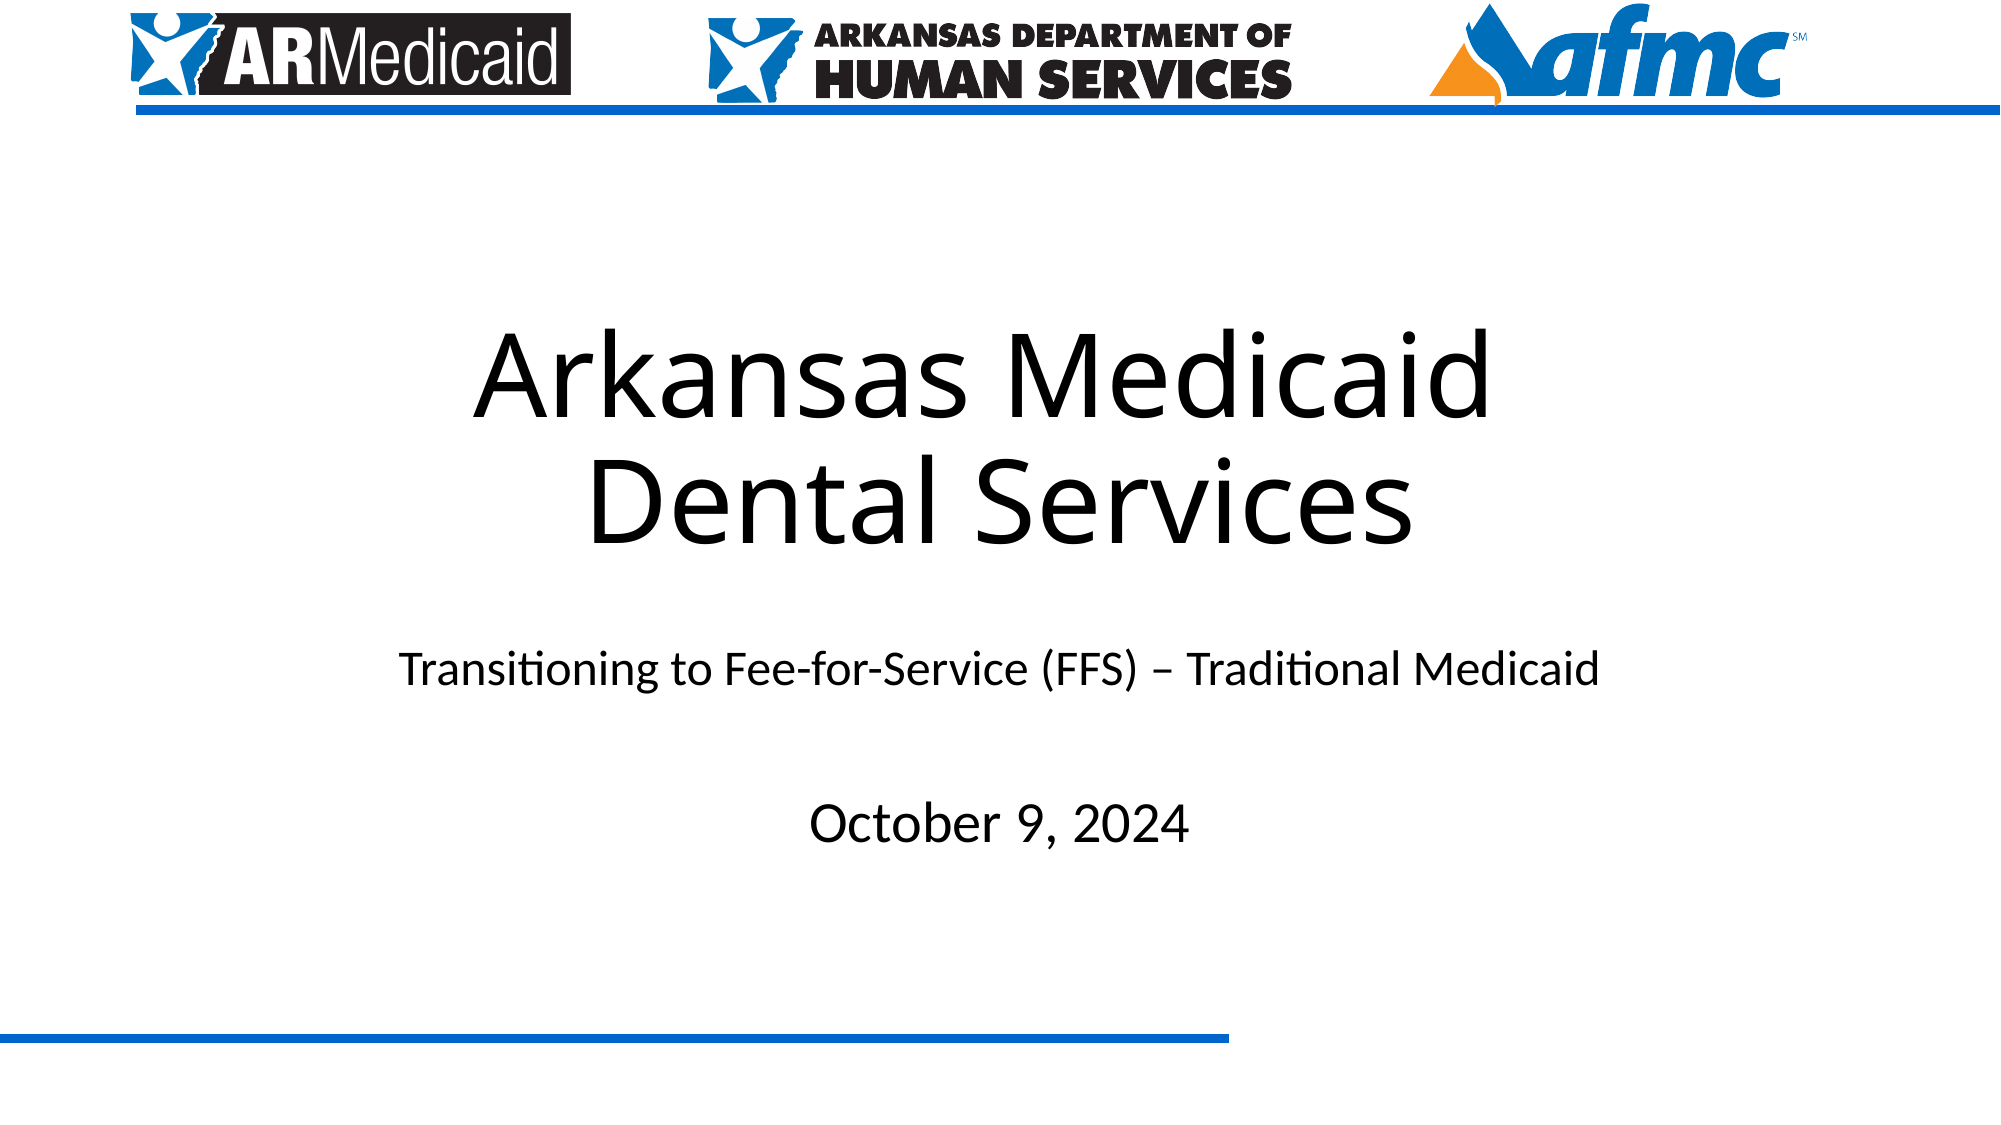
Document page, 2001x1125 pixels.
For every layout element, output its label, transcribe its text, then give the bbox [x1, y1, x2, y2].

picture [708, 18, 1292, 103]
subtitle Transitioning to Fee-for-Service (FFS) – Traditional Medicaid October 9, 2024 [249, 634, 1750, 984]
picture [130, 13, 571, 95]
title Arkansas Medicaid Dental Services [249, 184, 1750, 576]
picture [1429, 3, 1807, 107]
